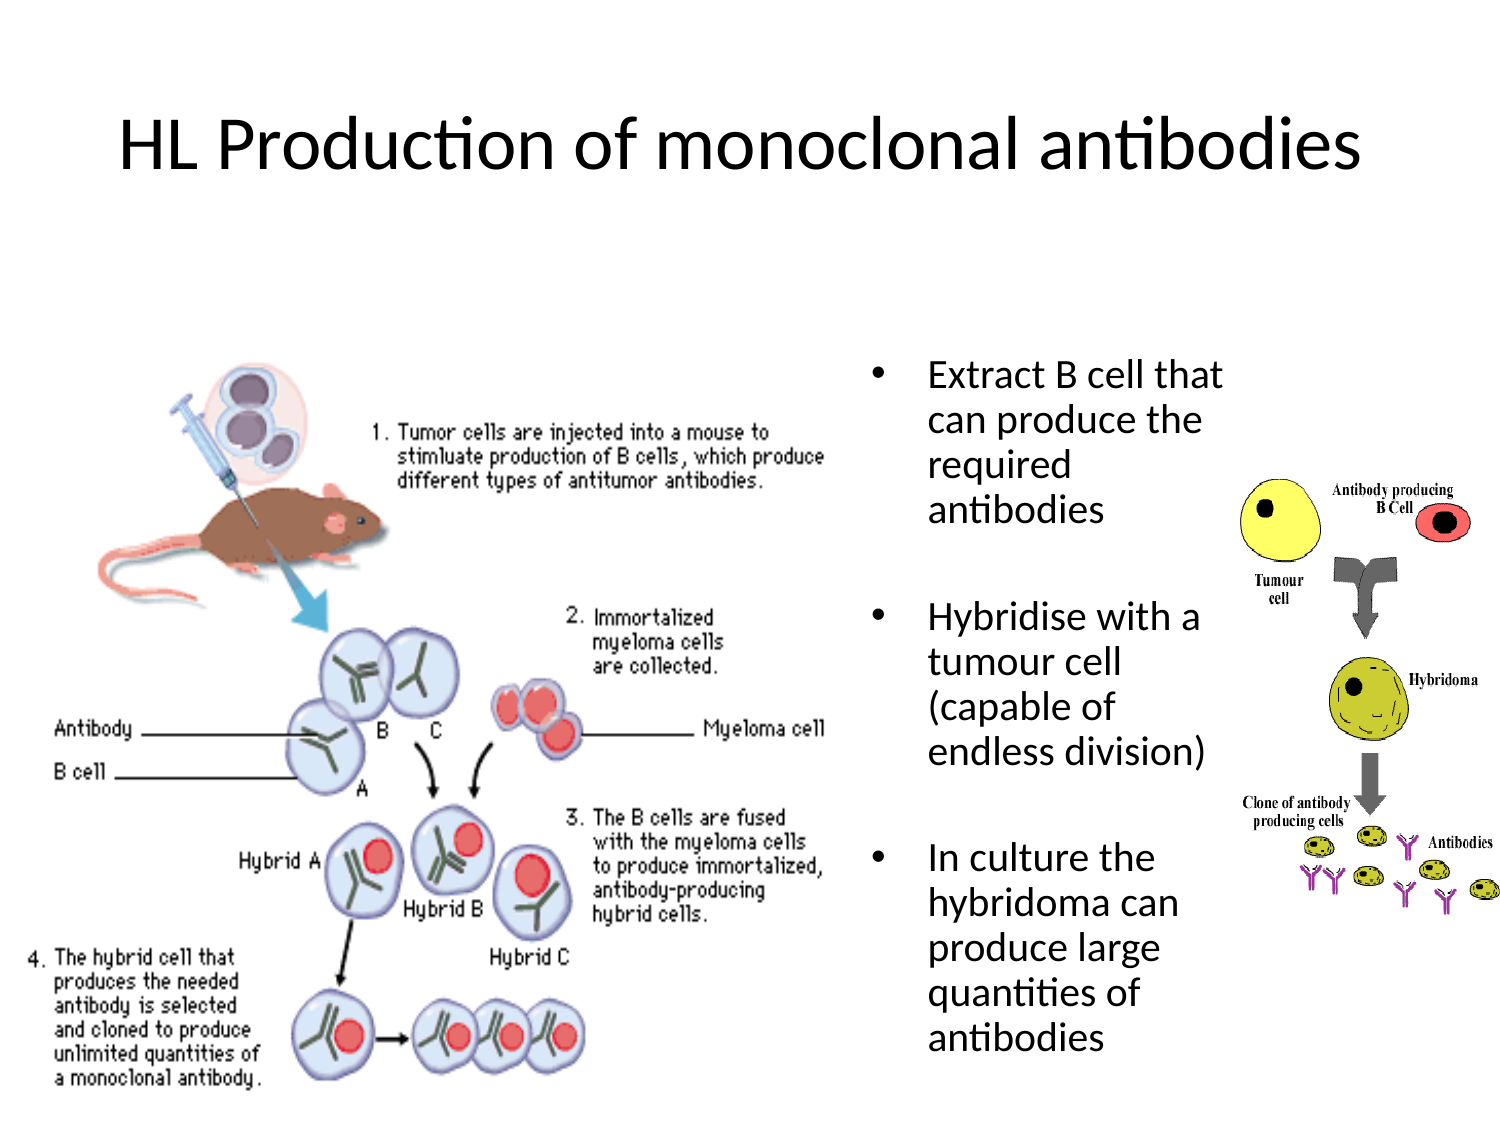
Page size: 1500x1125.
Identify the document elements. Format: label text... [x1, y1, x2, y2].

picture [0, 337, 857, 1125]
picture [1239, 479, 1500, 917]
list Extract B cell that can produce the required antibodies Hybridise with a tumour cell (capable of endless division) In culture the hybridoma can produce large quantities of antibodies [860, 345, 1260, 1125]
title HL Production of monoclonal antibodies [75, 45, 1425, 233]
